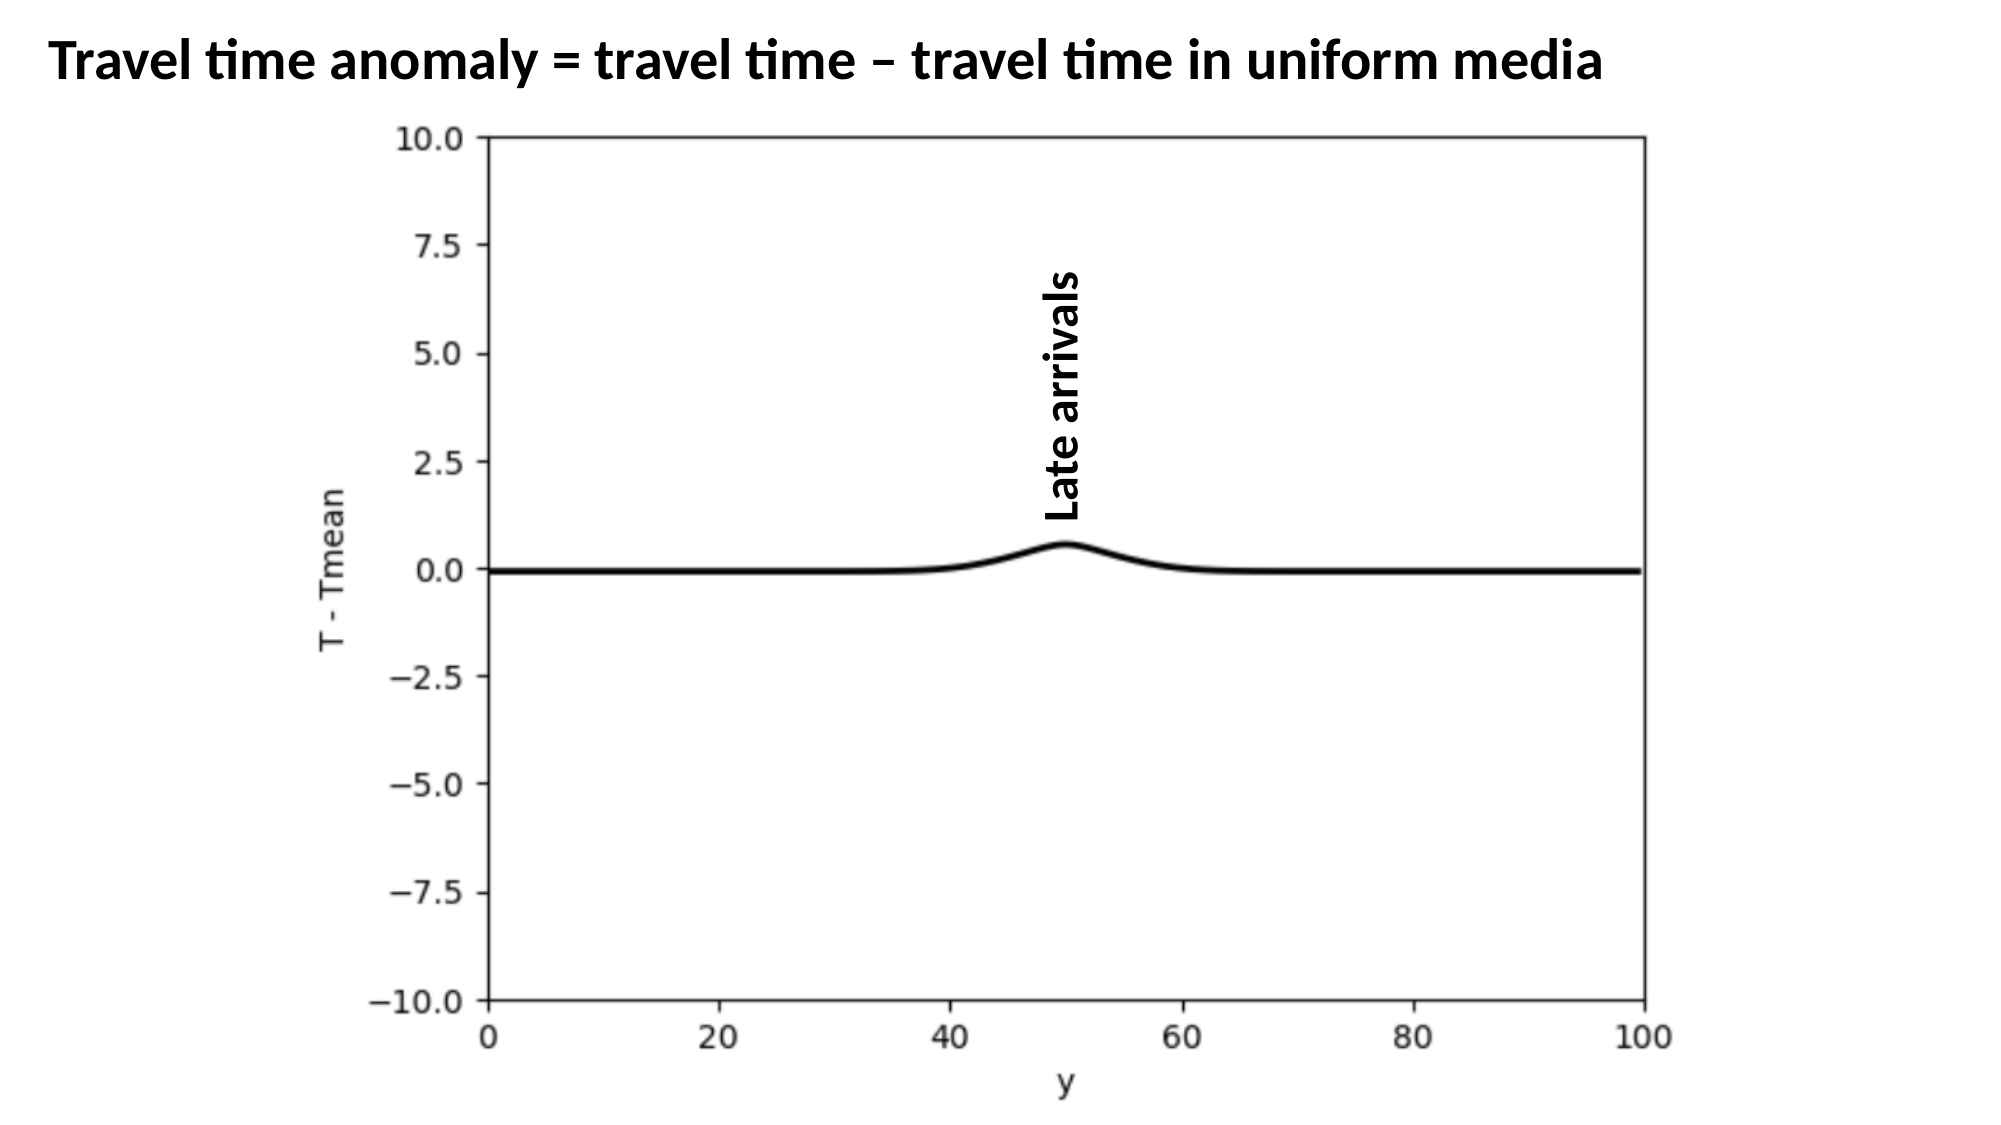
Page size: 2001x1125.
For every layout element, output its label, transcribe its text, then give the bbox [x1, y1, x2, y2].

text_box Travel time anomaly = travel time – travel time in uniform media [1095, 13, 1806, 169]
text_box Late arrivals [1020, 0, 1095, 76]
text_box Travel time anomaly = travel time – travel time in uniform media [34, 13, 1020, 169]
picture [295, 76, 1705, 1125]
